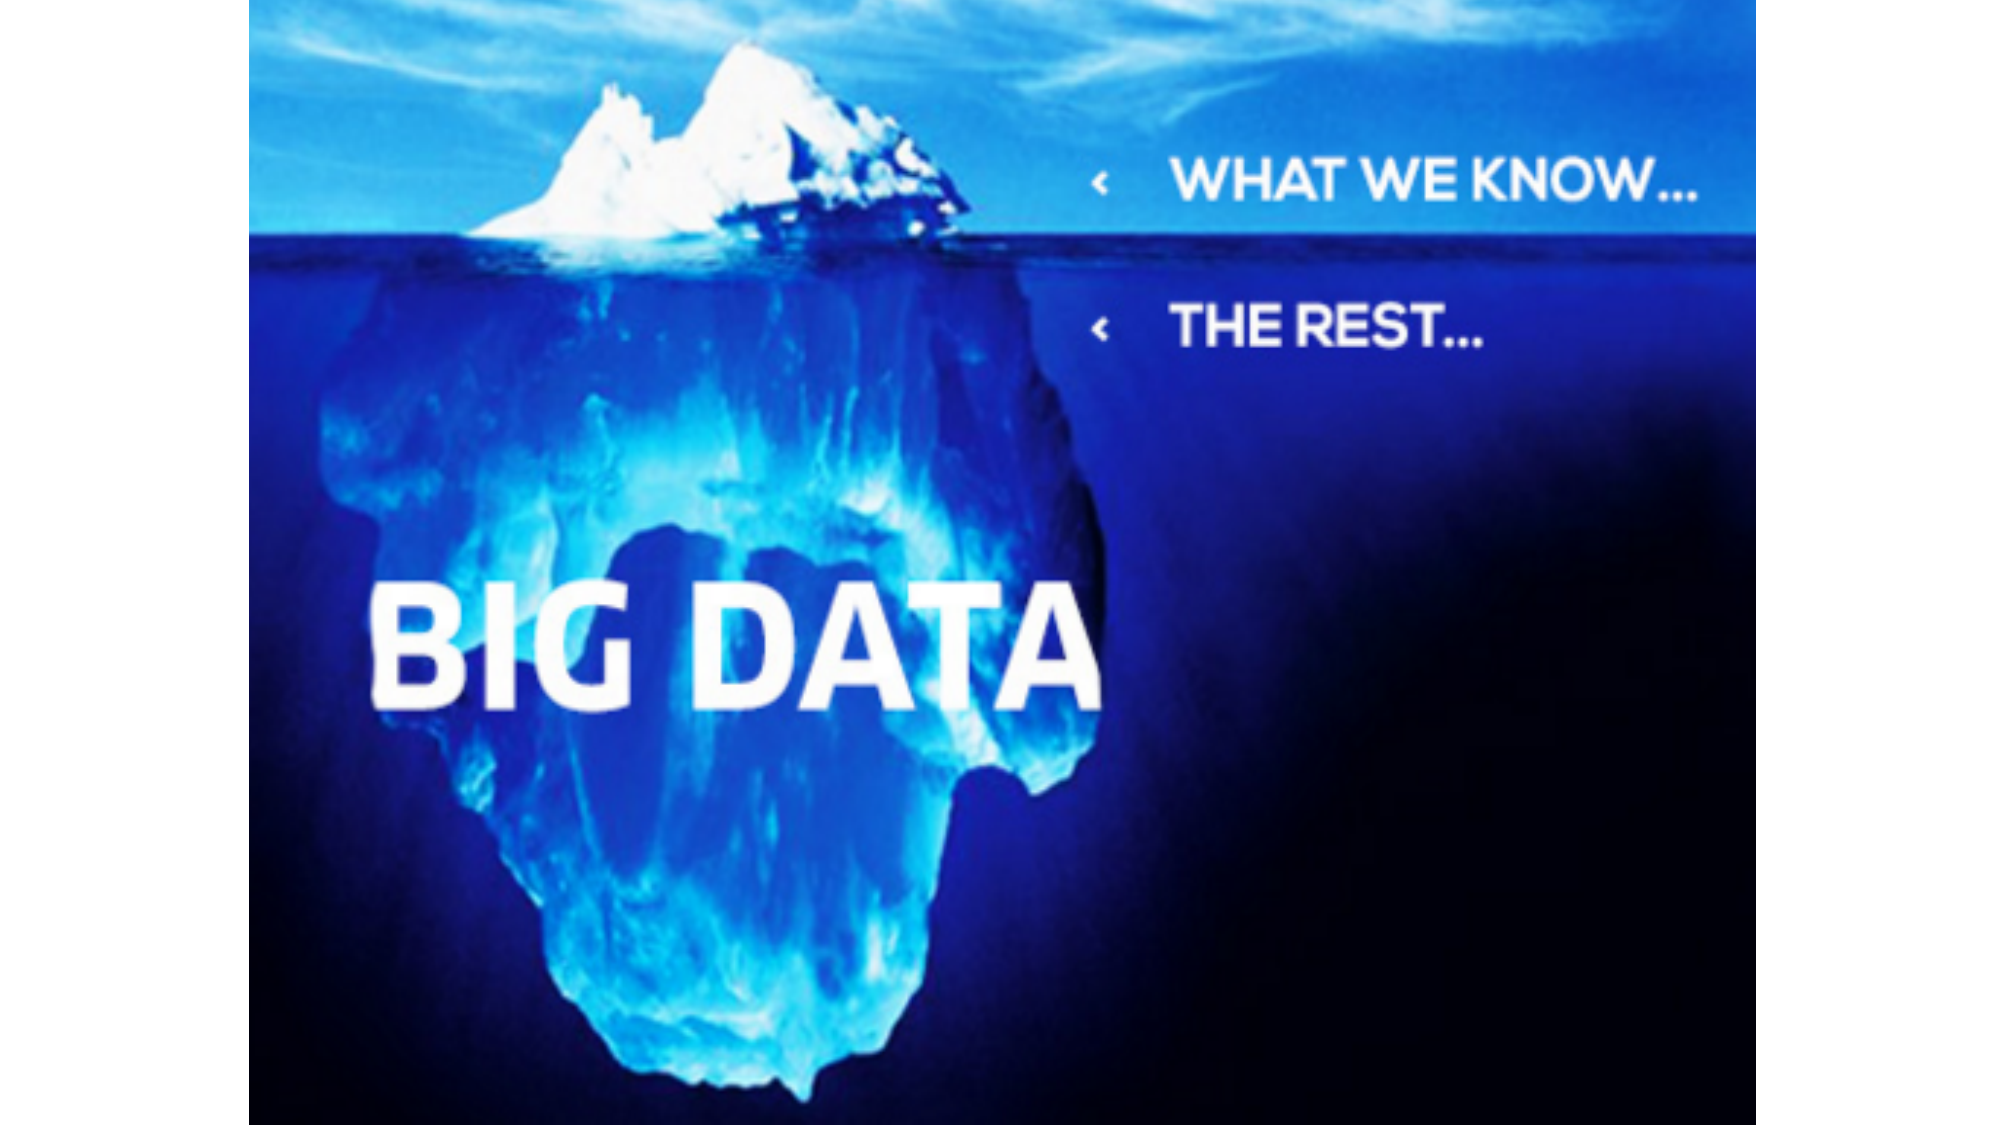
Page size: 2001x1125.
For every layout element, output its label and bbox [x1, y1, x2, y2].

picture [249, 0, 1756, 1125]
